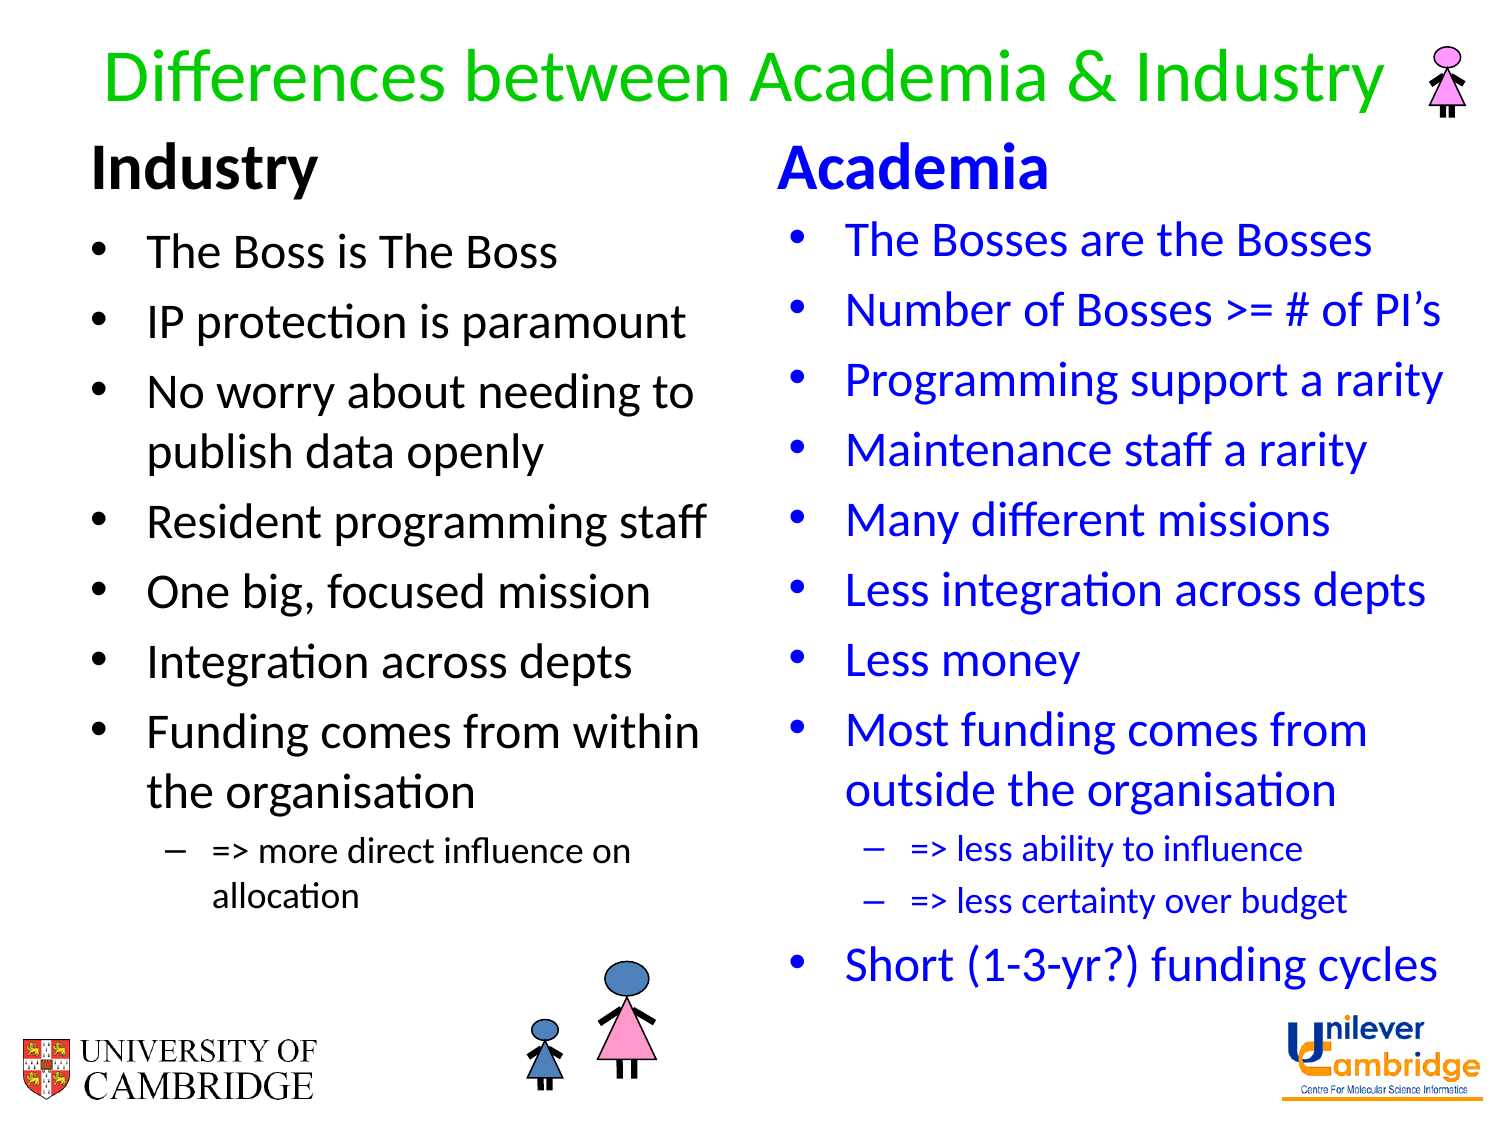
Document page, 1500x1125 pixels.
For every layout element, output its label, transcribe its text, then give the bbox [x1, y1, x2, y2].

list The Boss is The Boss IP protection is paramount No worry about needing to publish data openly Resident programming staff One big, focused mission Integration across depts Funding comes from within the organisation => more direct influence on allocation [74, 210, 739, 1021]
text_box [597, 961, 657, 1079]
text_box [527, 1019, 563, 1091]
list Academia [761, 116, 1426, 212]
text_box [1429, 46, 1466, 118]
picture [1281, 1011, 1483, 1104]
title Differences between Academia & Industry [70, 23, 1421, 120]
list Industry [74, 116, 738, 210]
picture [17, 1034, 323, 1105]
list The Bosses are the Bosses Number of Bosses >= # of PI’s Programming support a rarity Maintenance staff a rarity Many different missions Less integration across depts Less money Most funding comes from outside the organisation => less ability to influence => less certainty over budget Short (1-3-yr?) funding cycles [773, 198, 1465, 1008]
